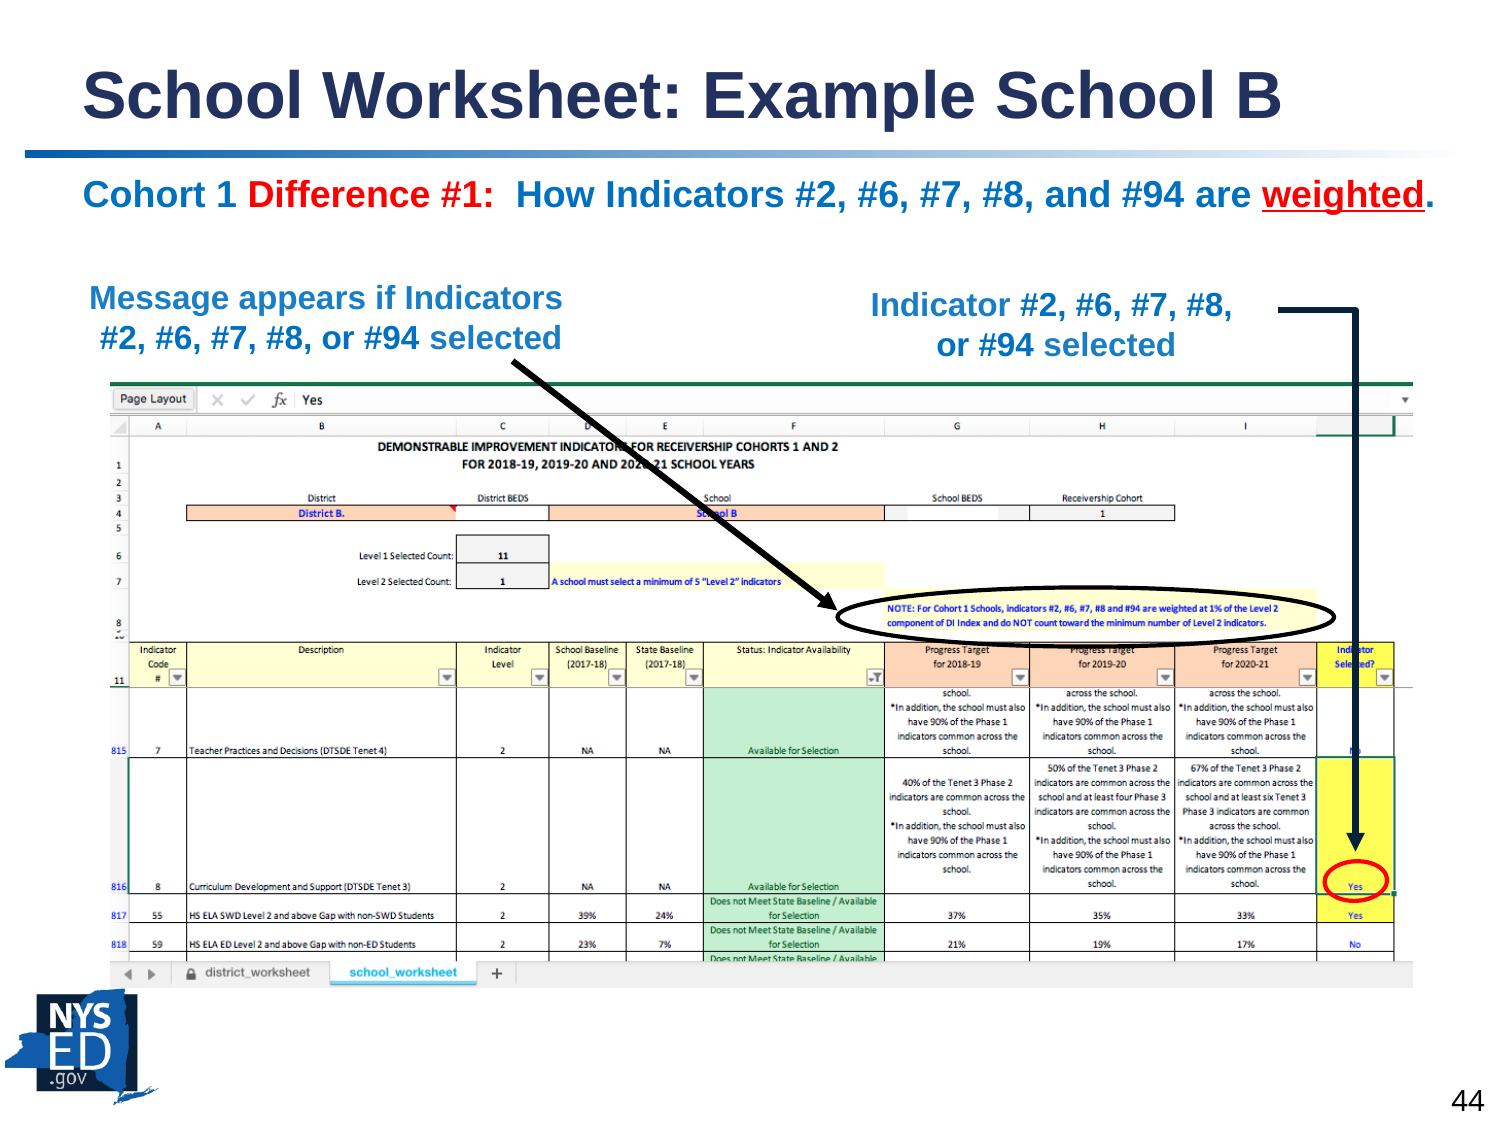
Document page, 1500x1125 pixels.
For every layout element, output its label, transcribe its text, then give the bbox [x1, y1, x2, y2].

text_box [512, 360, 838, 611]
slide_number 44 [1149, 1074, 1500, 1125]
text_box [1277, 309, 1356, 852]
title School Worksheet: Example School B [67, 0, 1450, 139]
text_box Message appears if Indicators #2, #6, #7, #8, or #94 selected [24, 276, 599, 358]
picture [0, 382, 1413, 1125]
list Cohort 1 Difference #1: How Indicators #2, #6, #7, #8, and #94 are weighted. [67, 162, 1463, 263]
text_box Indicator #2, #6, #7, #8, or #94 selected [800, 282, 1274, 365]
